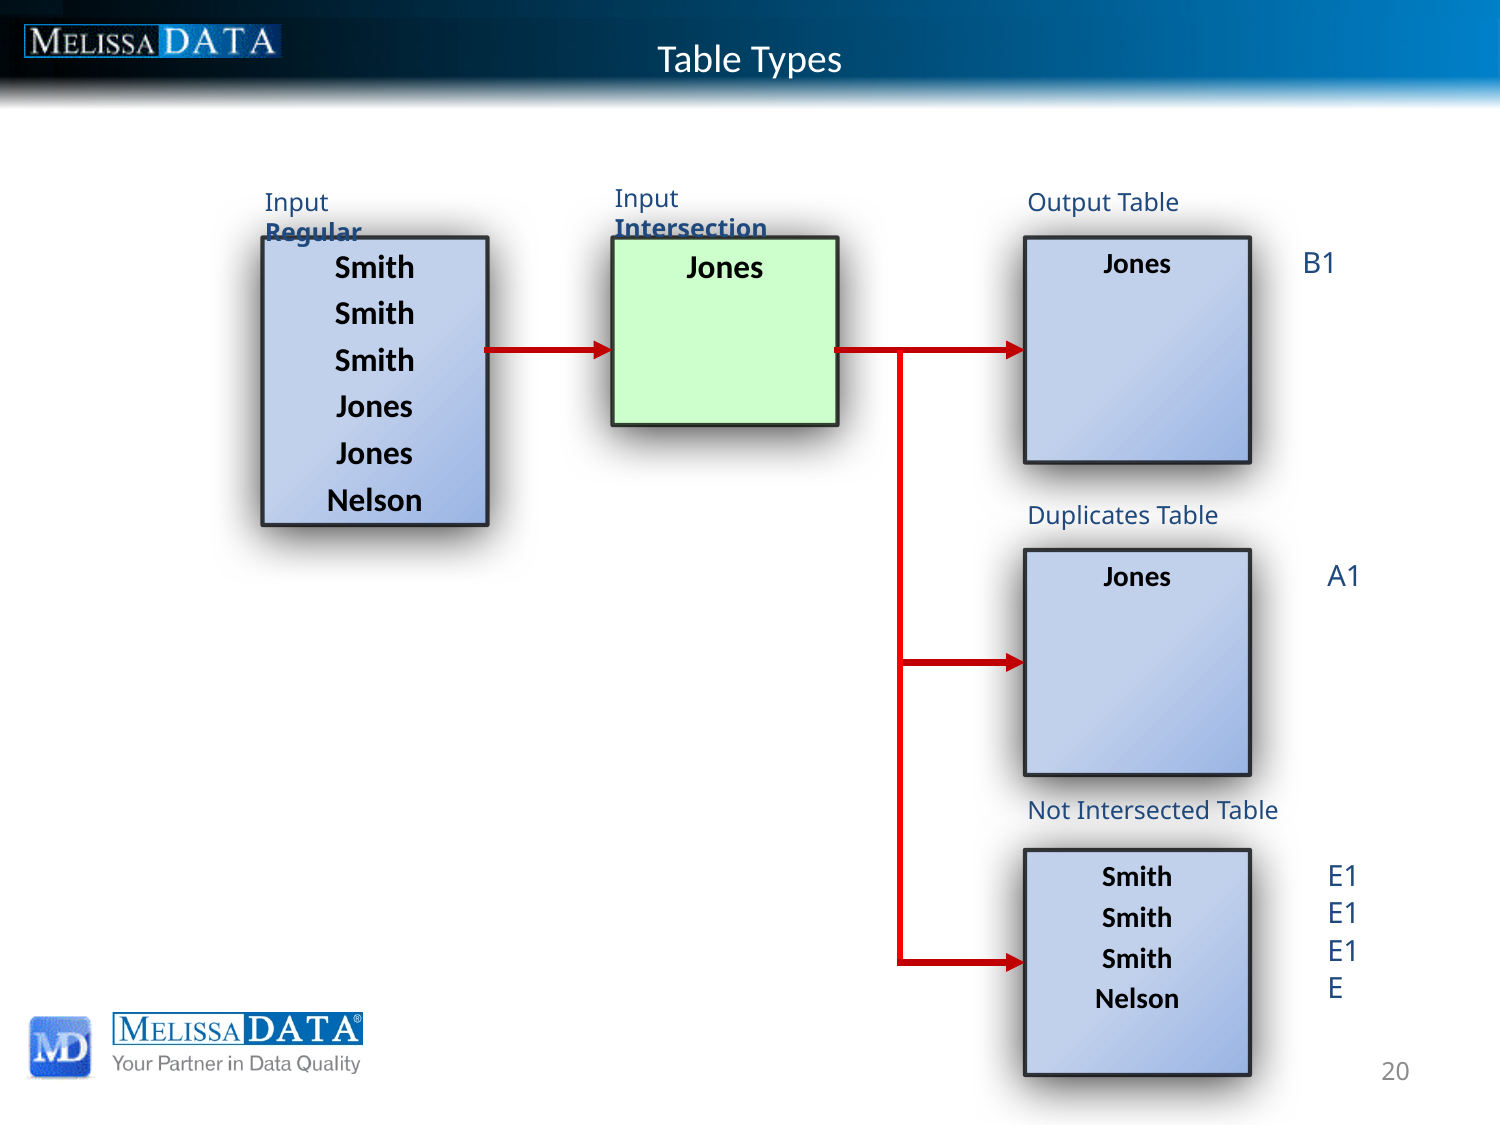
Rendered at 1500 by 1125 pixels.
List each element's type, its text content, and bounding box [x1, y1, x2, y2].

text_box E [1312, 962, 1388, 1013]
text_box A1 [1312, 549, 1388, 600]
text_box E1 [1312, 924, 1388, 962]
picture [0, 0, 1500, 630]
text_box Jones [1023, 235, 1252, 465]
text_box Smith Smith Smith Nelson [1023, 848, 1252, 1077]
text_box Output Table [1012, 179, 1213, 225]
title Table Types [74, 24, 1426, 88]
text_box Input Regular [249, 179, 438, 255]
text_box Jones [610, 250, 840, 427]
text_box Not Intersected Table [1012, 787, 1338, 833]
text_box E1 [1312, 886, 1388, 924]
text_box E1 [1312, 849, 1388, 886]
text_box Duplicates Table [1012, 492, 1263, 537]
text_box B1 [1287, 236, 1363, 287]
slide_number 20 [1274, 1042, 1425, 1103]
text_box Jones [1023, 548, 1252, 777]
picture [112, 1012, 363, 1074]
text_box Smith Smith Smith Jones Jones Nelson [260, 235, 490, 527]
text_box Input Intersection [600, 174, 850, 250]
picture [21, 1012, 100, 1083]
